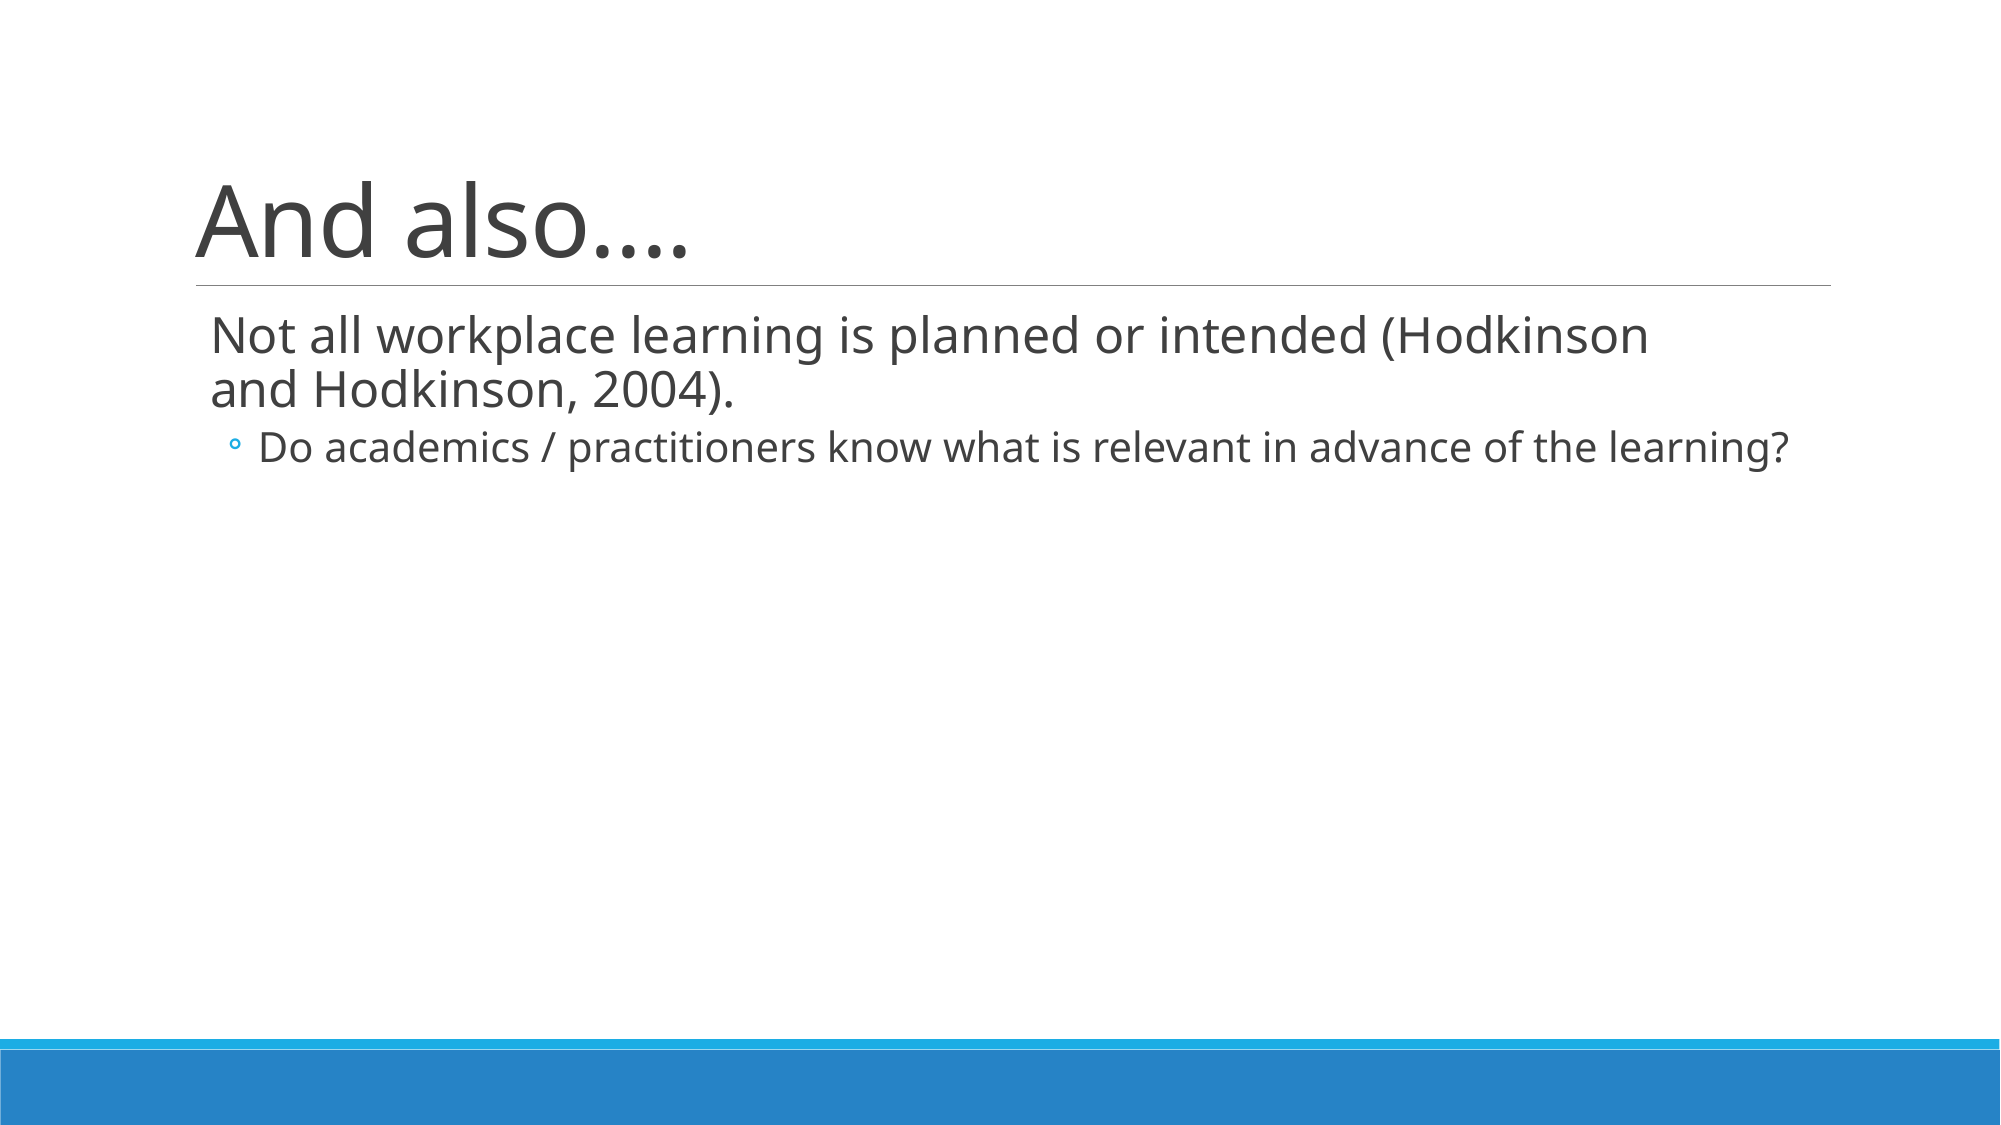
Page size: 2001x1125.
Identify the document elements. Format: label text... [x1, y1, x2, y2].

list Not all workplace learning is planned or intended (Hodkinson and Hodkinson, 2004). Do academics / practitioners know what is relevant in advance of the learning? [180, 302, 1830, 963]
title And also.... [180, 47, 1830, 285]
